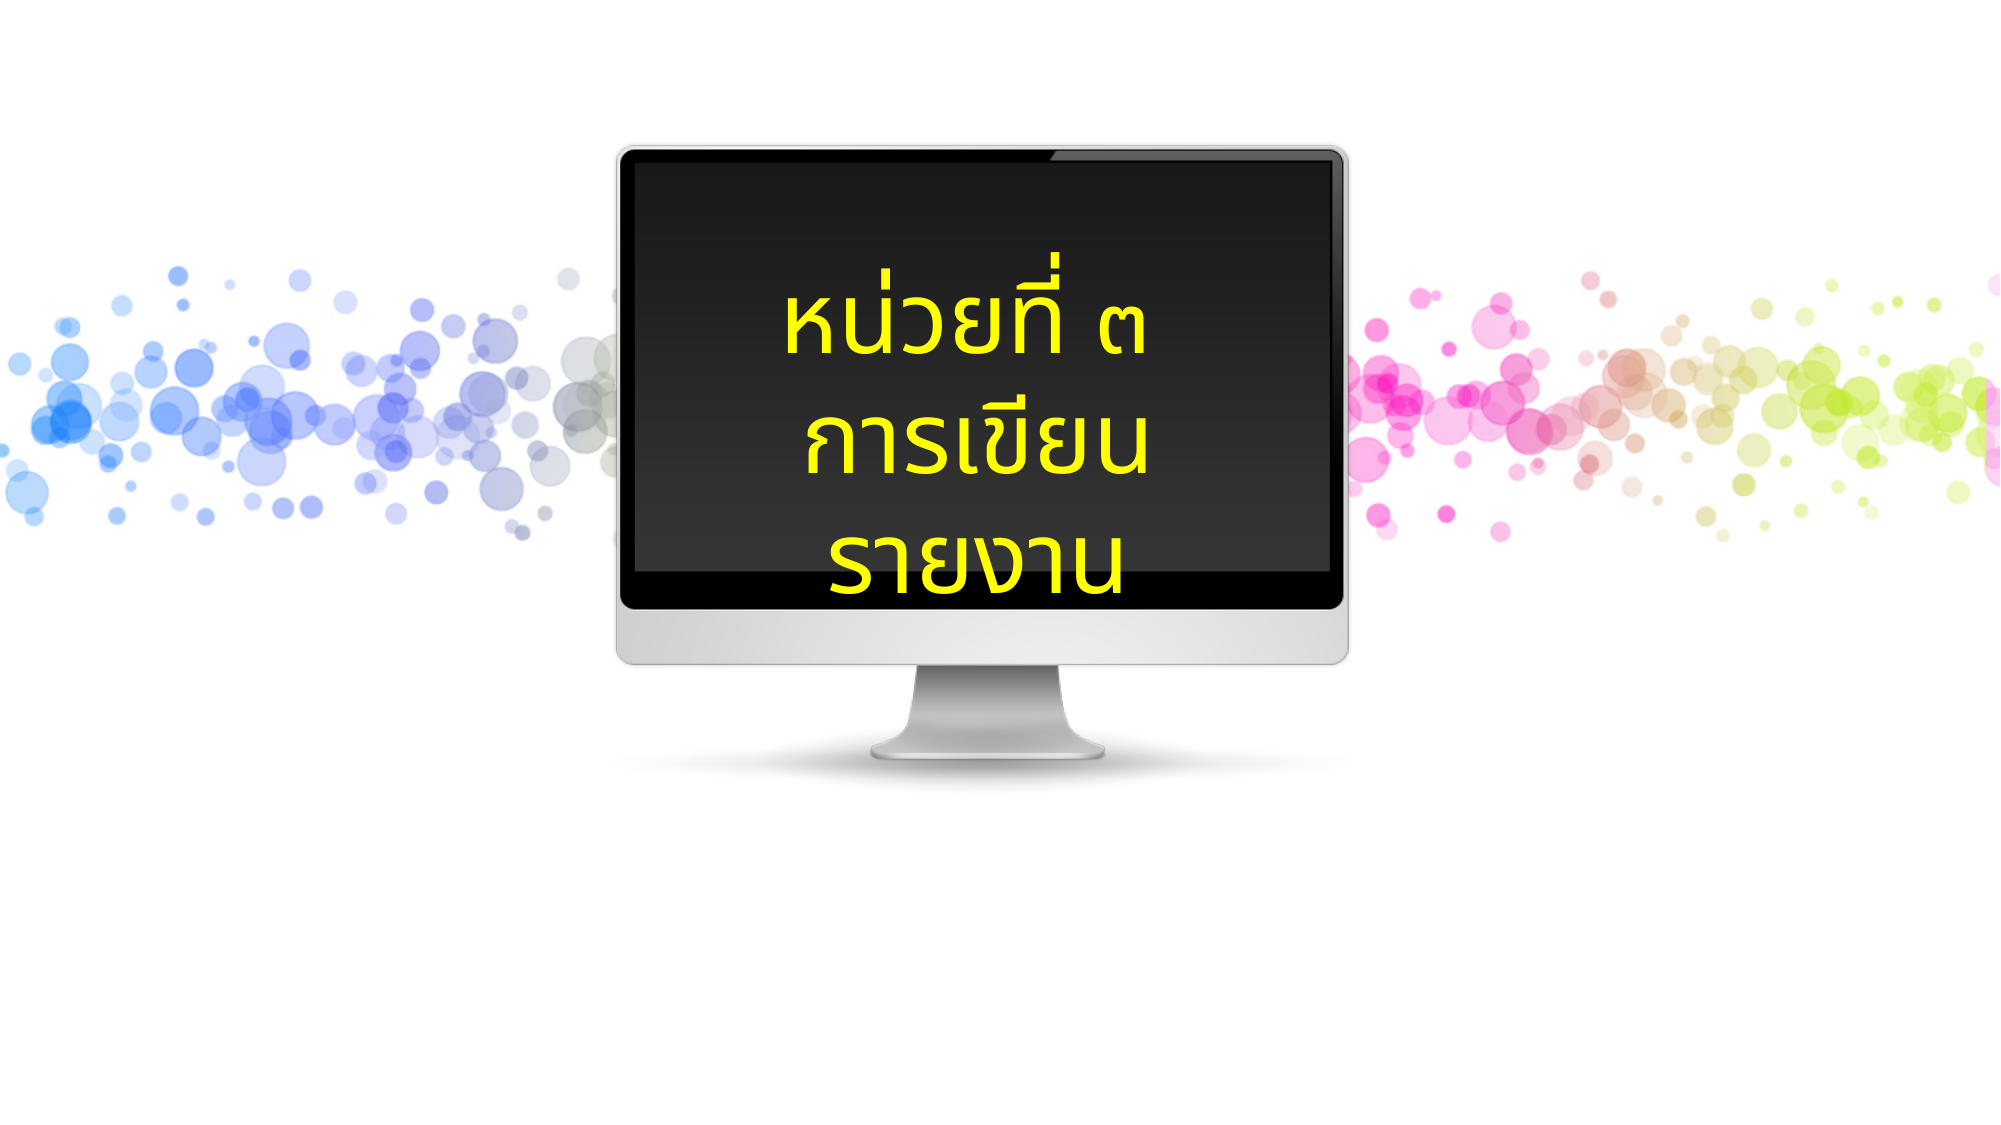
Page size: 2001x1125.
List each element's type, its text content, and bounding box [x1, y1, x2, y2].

text_box หน่วยที่ ๓ การเขียนรายงาน [664, 245, 1292, 621]
picture [0, 0, 2001, 1125]
